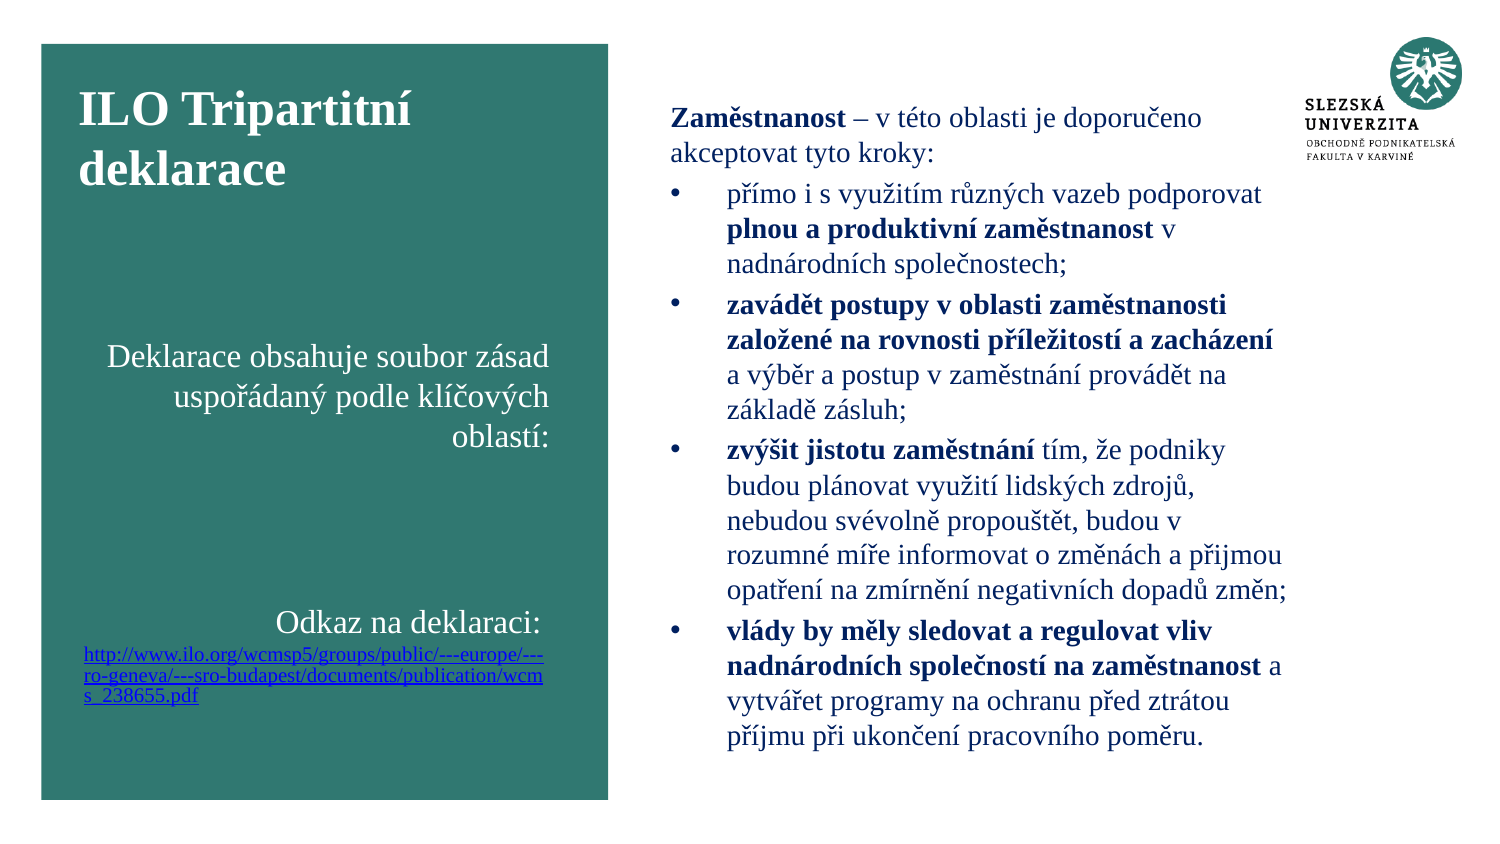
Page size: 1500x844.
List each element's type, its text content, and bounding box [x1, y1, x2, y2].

text_box ILO Tripartitní deklarace [63, 67, 586, 245]
text_box Deklarace obsahuje soubor zásad uspořádaný podle klíčových oblastí: Odkaz na deklaraci: http://www.ilo.org/wcmsp5/groups/public/---europe/---ro-geneva/---sro-budapest/documents/publication/wcms_238655.pdf [68, 280, 565, 800]
text_box Zaměstnanost – v této oblasti je doporučeno akceptovat tyto kroky: přímo i s využitím různých vazeb podporovat plnou a produktivní zaměstnanost v nadnárodních společnostech; zavádět postupy v oblasti zaměstnanosti založené na rovnosti příležitostí a zacházení a výběr a postup v zaměstnání provádět na základě zásluh; zvýšit jistotu zaměstnání tím, že podniky budou plánovat využití lidských zdrojů, nebudou svévolně propouštět, budou v rozumné míře informovat o změnách a přijmou opatření na zmírnění negativních dopadů změn; vlády by měly sledovat a regulovat vliv nadnárodních společností na zaměstnanost a vytvářet programy na ochranu před ztrátou příjmu při ukončení pracovního poměru. [655, 91, 1306, 826]
text_box [39, 42, 610, 802]
picture [1304, 36, 1463, 160]
